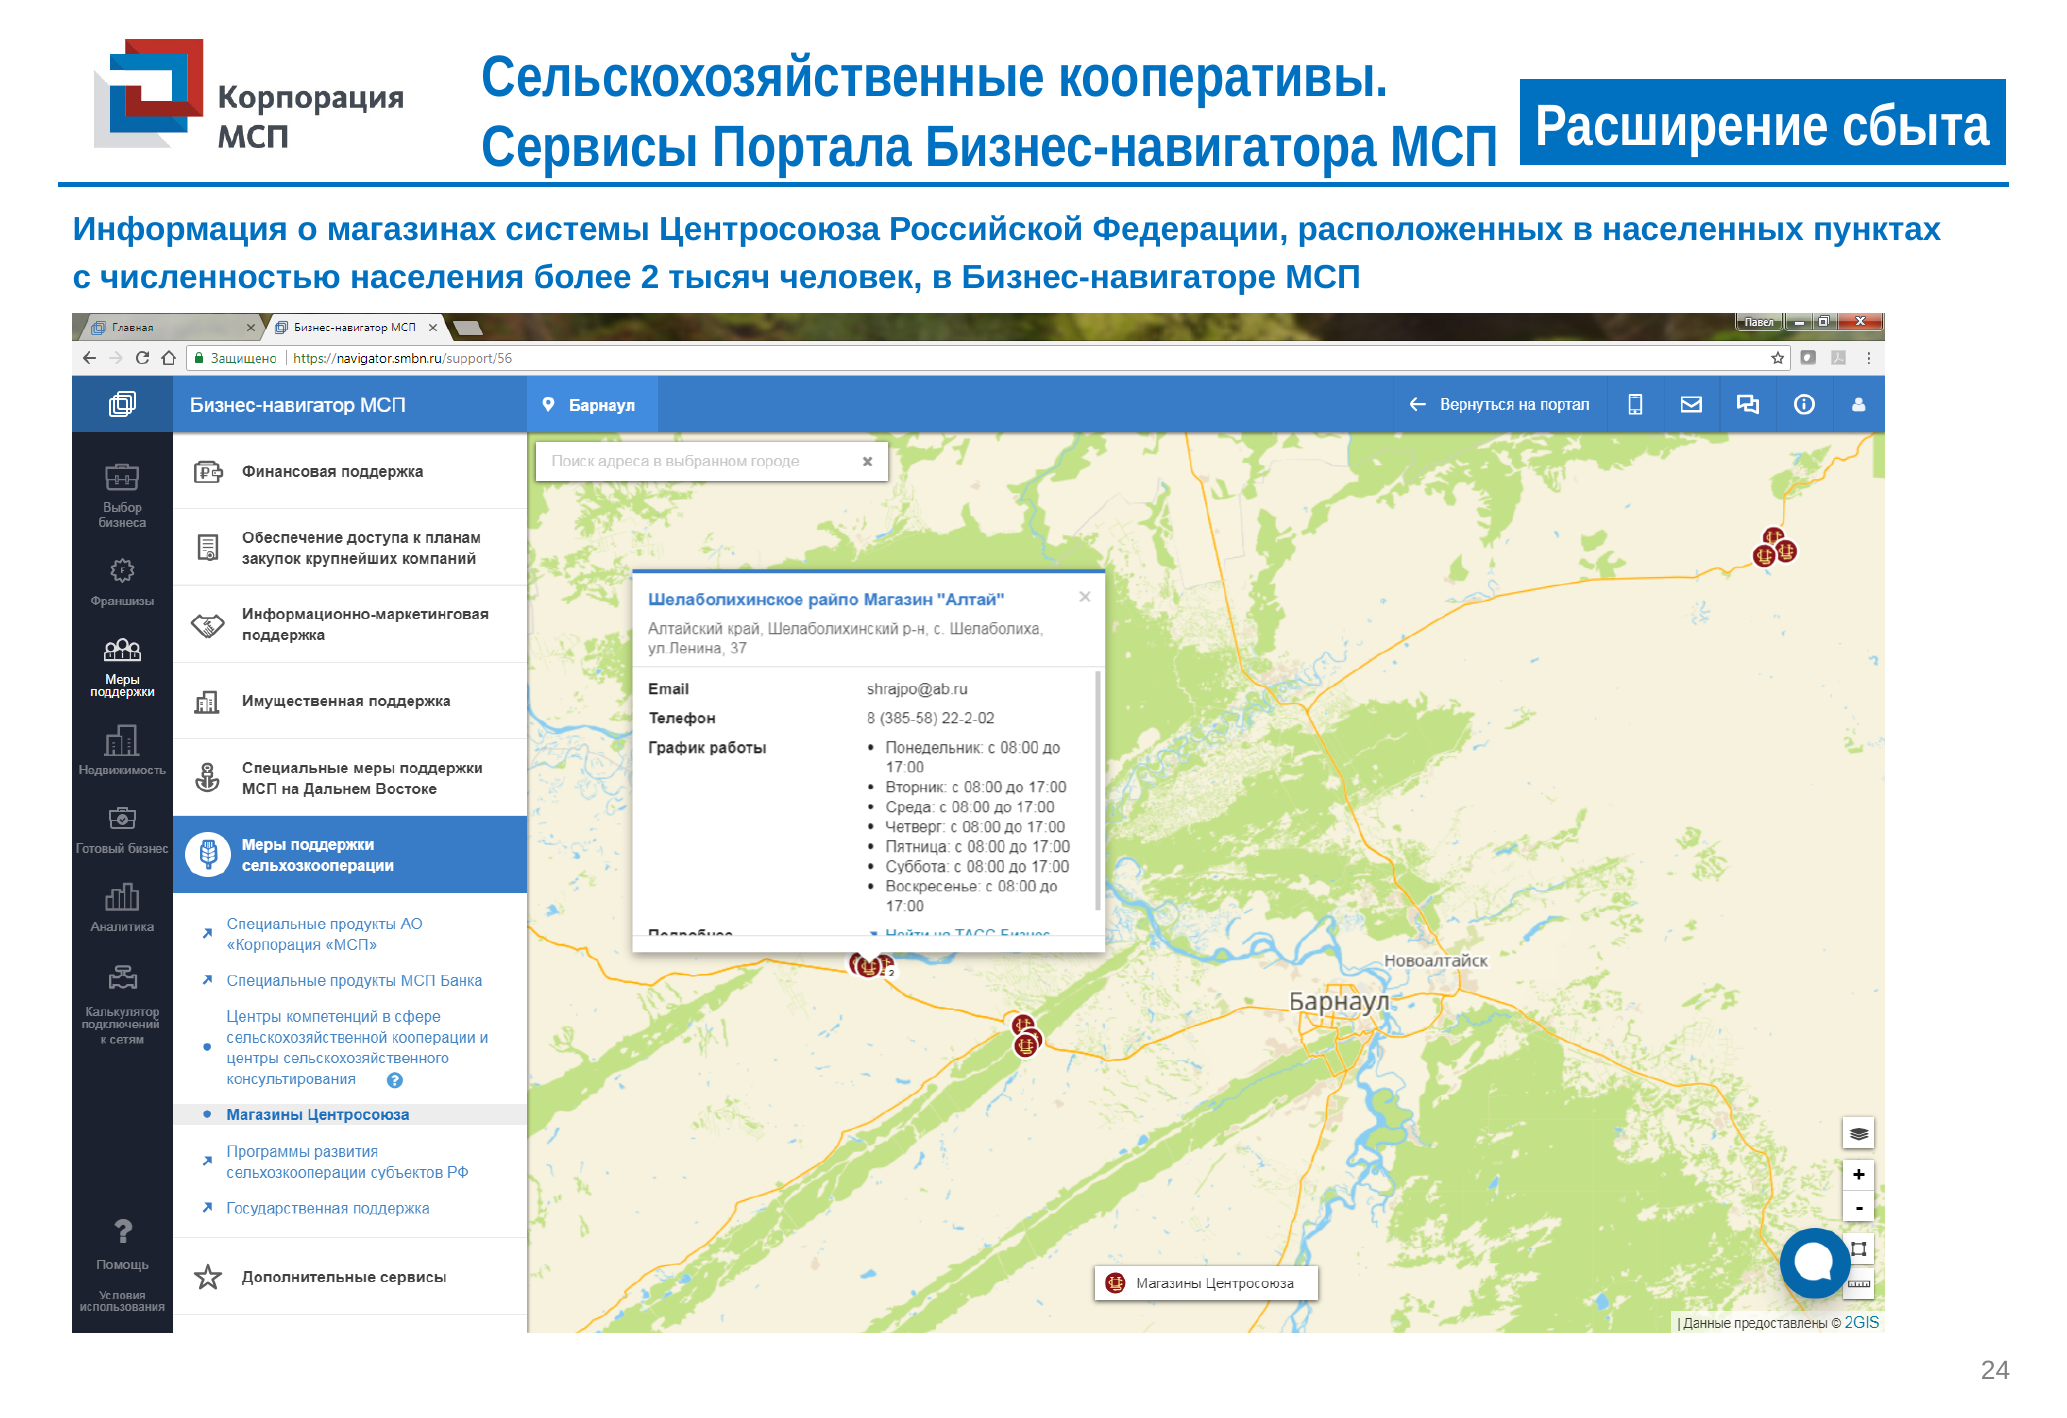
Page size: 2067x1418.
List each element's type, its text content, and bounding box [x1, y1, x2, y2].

text_box Сельскохозяйственные кооперативы. Сервисы Портала Бизнес-навигатора МСП [466, 50, 1533, 166]
text_box Информация о магазинах системы Центросоюза Российской Федерации, расположенных в населенных пунктах с численностью населения более 2 тысяч человек, в Бизнес-навигаторе МСП [57, 192, 1980, 351]
picture [72, 313, 1885, 1333]
picture [57, 11, 425, 179]
text_box Расширение сбыта [1533, 79, 2006, 165]
